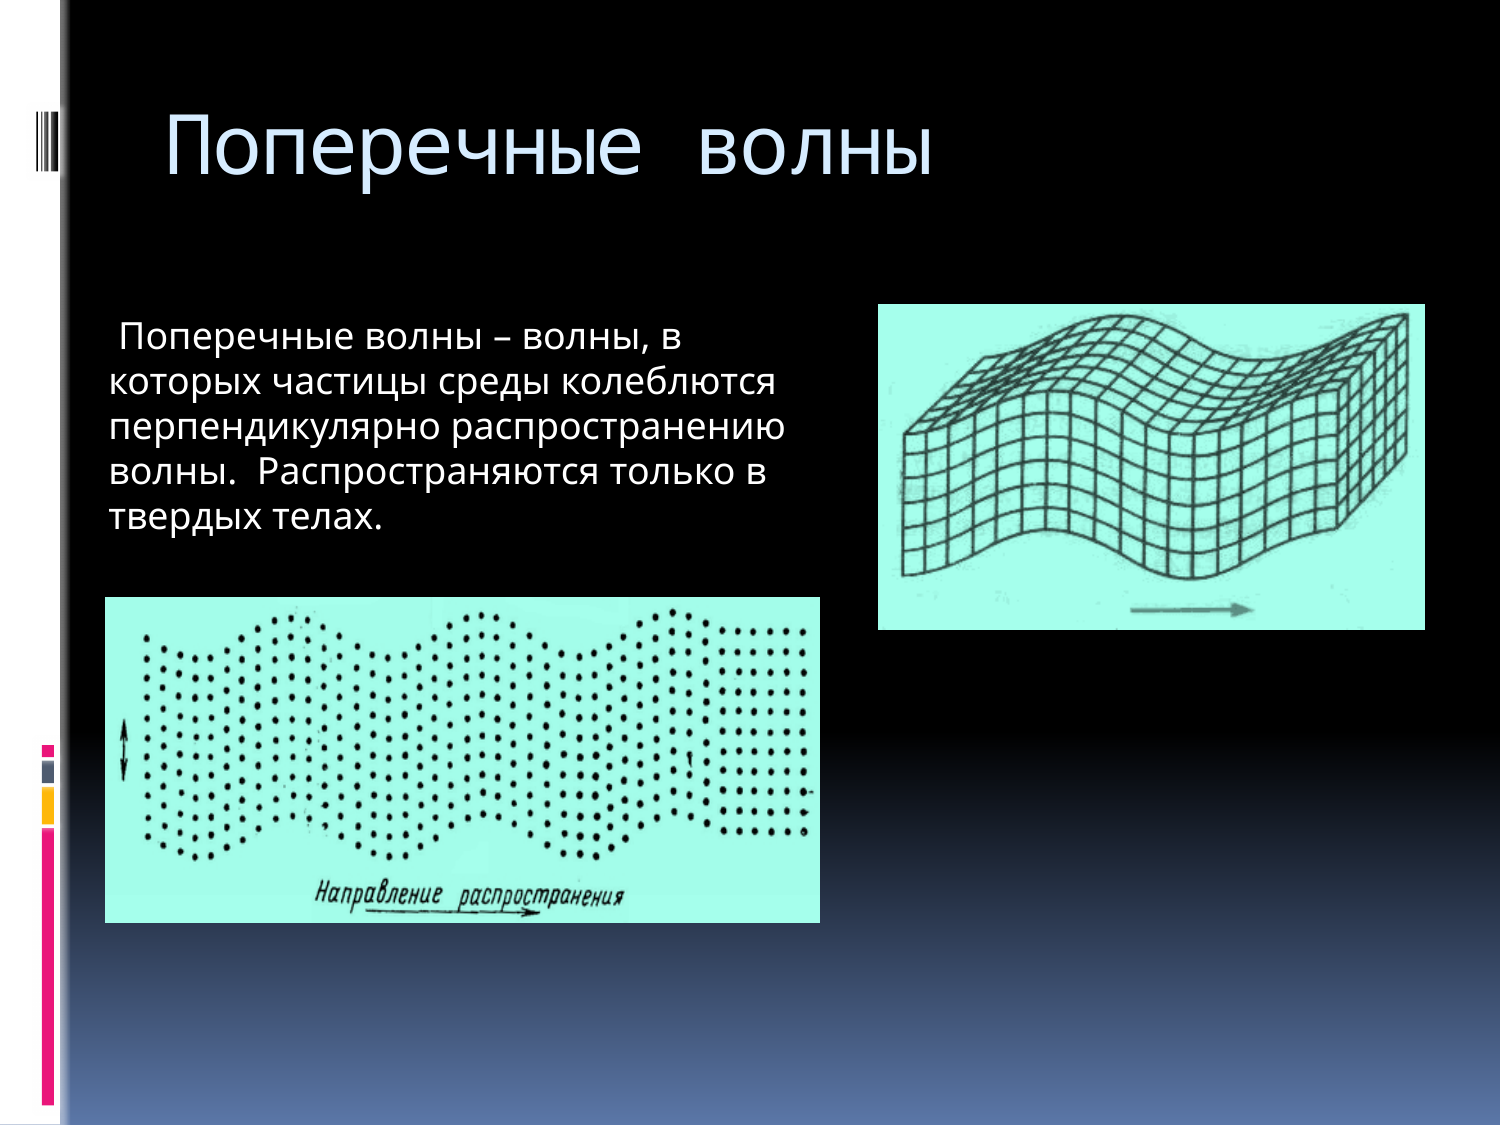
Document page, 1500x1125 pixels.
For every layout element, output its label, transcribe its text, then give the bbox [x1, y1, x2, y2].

text_box Поперечные волны – волны, в которых частицы среды колеблются перпендикулярно распространению волны. Распространяются только в твердых телах. [93, 304, 844, 545]
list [878, 304, 1425, 631]
picture [104, 597, 820, 924]
title Поперечные волны [150, 83, 1425, 234]
